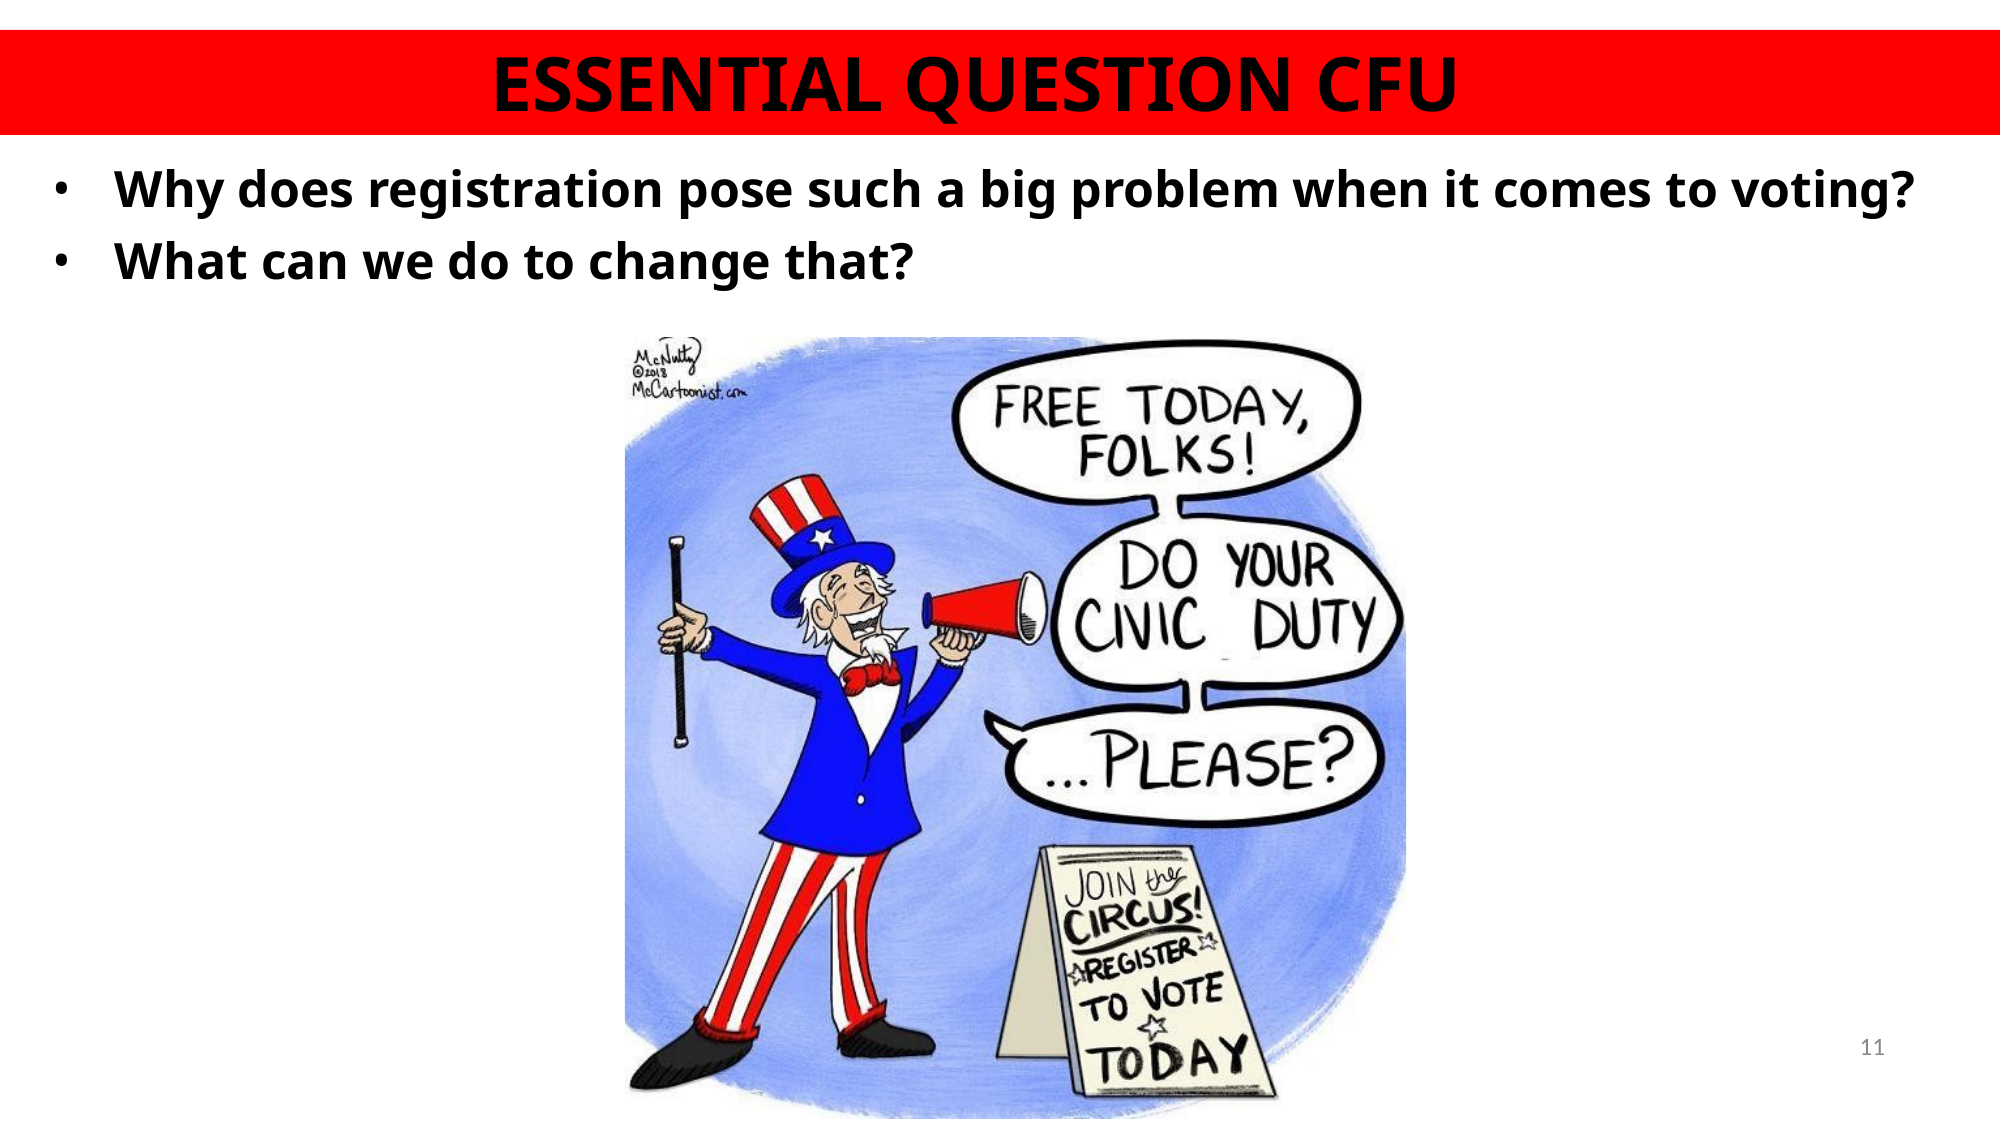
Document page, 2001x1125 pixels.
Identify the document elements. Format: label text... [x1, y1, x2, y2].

title ESSENTIAL QUESTION CFU [488, 34, 1512, 143]
text_box 11 [1857, 1028, 1888, 1061]
text_box [0, 29, 2000, 135]
text_box [624, 337, 1407, 1119]
text_box Why does registration pose such a big problem when it comes to voting? What can we do to change that? [50, 143, 1942, 290]
